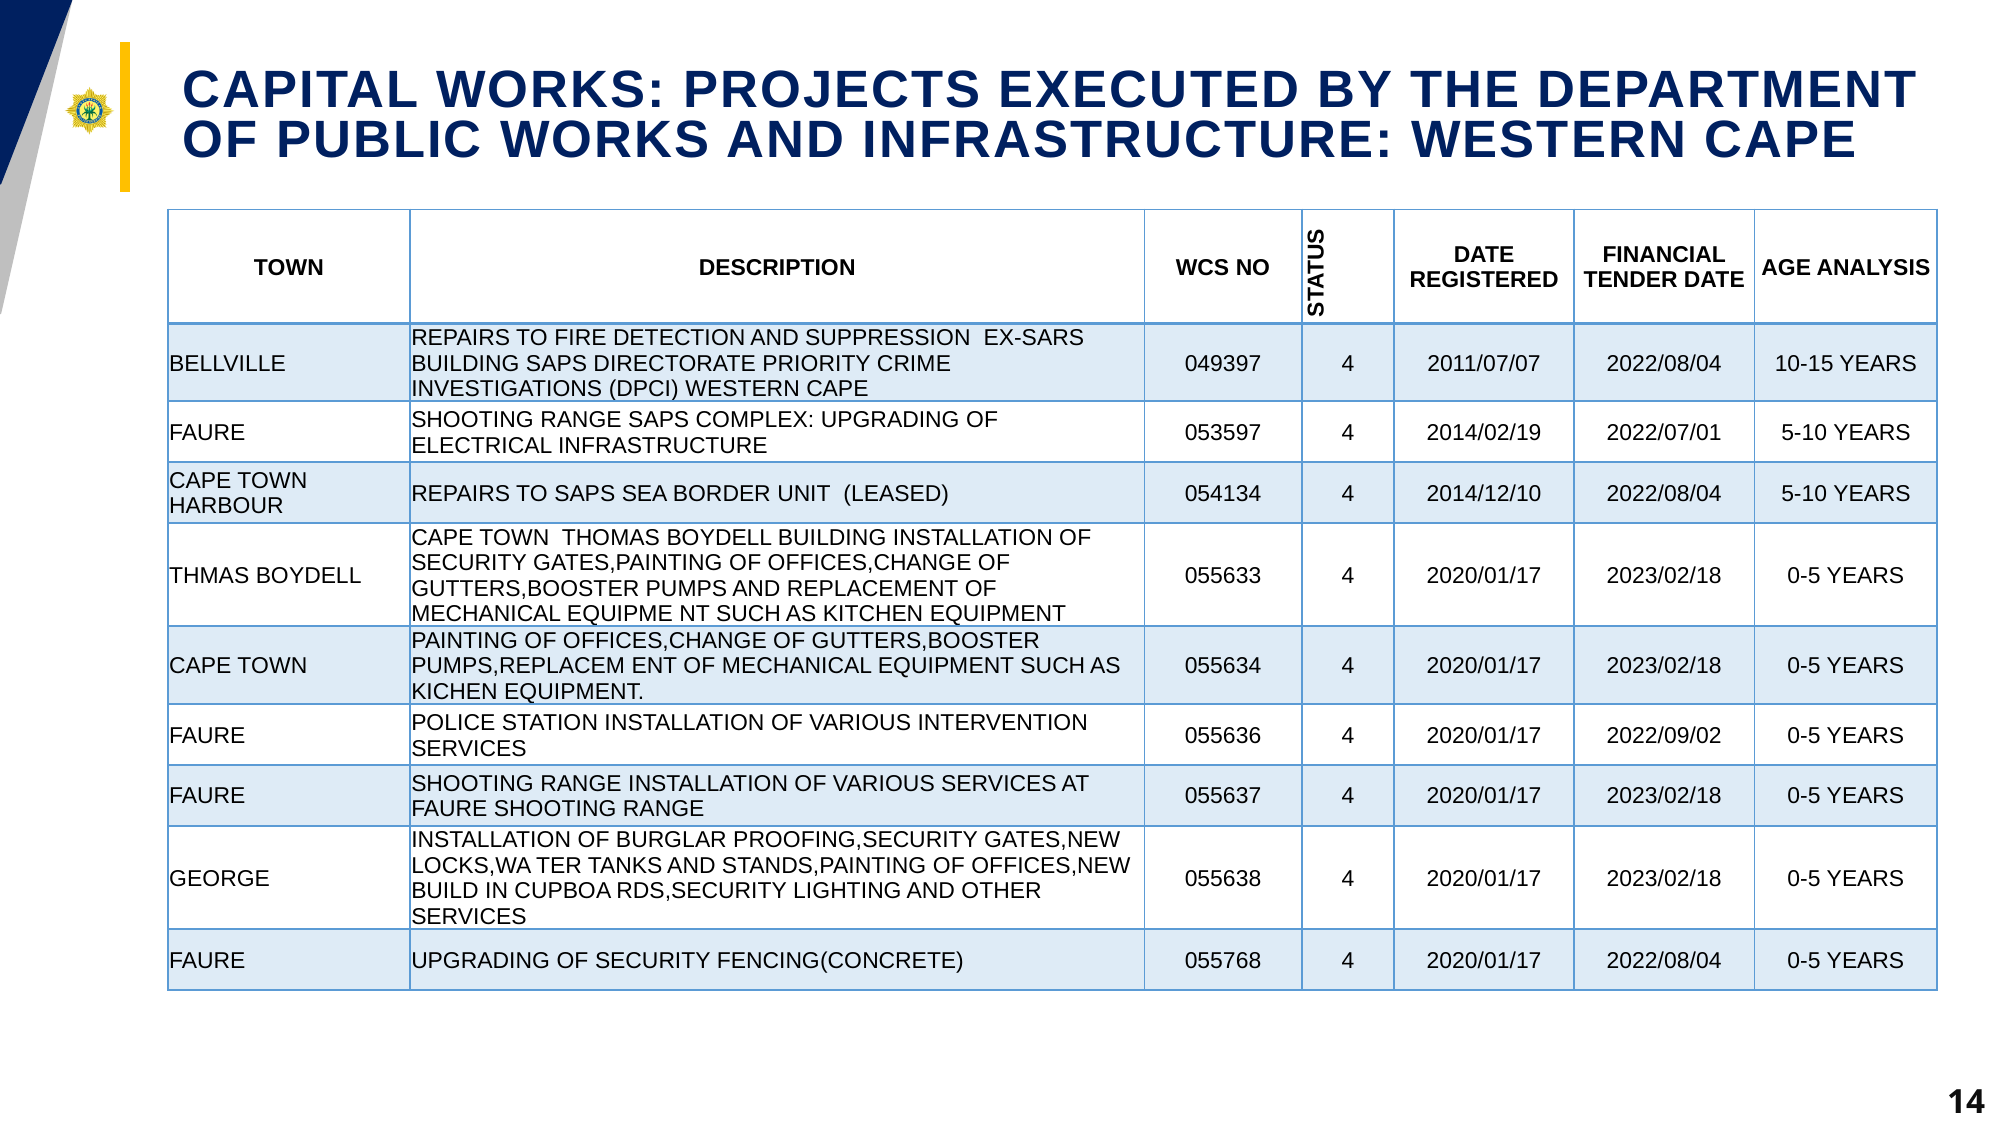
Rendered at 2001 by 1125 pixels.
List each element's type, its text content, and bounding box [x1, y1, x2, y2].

table_header STATUS [1303, 210, 1393, 322]
table_cell UPGRADING OF SECURITY FENCING(CONCRETE) [411, 930, 1144, 989]
table_header DATE REGISTERED [1395, 210, 1573, 322]
table_cell INSTALLATION OF BURGLAR PROOFING,SECURITY GATES,NEW LOCKS,WA TER TANKS AND STANDS,PAINTING OF OFFICES,NEW BUILD IN CUPBOA RDS,SECURITY LIGHTING AND OTHER SERVICES [411, 827, 1144, 928]
table_cell 2023/02/18 [1575, 627, 1754, 703]
table_cell 2020/01/17 [1395, 524, 1573, 625]
table_cell 0-5 YEARS [1755, 766, 1936, 825]
slide_number 14 [1840, 1080, 2000, 1125]
table_cell 054134 [1145, 463, 1301, 522]
table_cell 2022/08/04 [1575, 930, 1754, 989]
table_cell 2022/08/04 [1575, 325, 1754, 400]
table_cell 4 [1303, 325, 1393, 400]
table_cell 055768 [1145, 930, 1301, 989]
table_cell 4 [1303, 402, 1393, 461]
table_cell 2014/02/19 [1395, 402, 1573, 461]
table_header FINANCIAL TENDER DATE [1575, 210, 1754, 322]
table_cell 0-5 YEARS [1755, 627, 1936, 703]
table_cell 4 [1303, 705, 1393, 764]
table_cell FAURE [169, 930, 409, 989]
table_cell 10-15 YEARS [1755, 325, 1936, 400]
table_cell SHOOTING RANGE SAPS COMPLEX: UPGRADING OF ELECTRICAL INFRASTRUCTURE [411, 402, 1144, 461]
table_cell FAURE [169, 766, 409, 825]
table_cell 0-5 YEARS [1755, 930, 1936, 989]
table_cell 2020/01/17 [1395, 827, 1573, 928]
table_cell REPAIRS TO FIRE DETECTION AND SUPPRESSION EX-SARS BUILDING SAPS DIRECTORATE PRIORITY CRIME INVESTIGATIONS (DPCI) WESTERN CAPE [411, 325, 1144, 400]
table_cell PAINTING OF OFFICES,CHANGE OF GUTTERS,BOOSTER PUMPS,REPLACEM ENT OF MECHANICAL EQUIPMENT SUCH AS KICHEN EQUIPMENT. [411, 627, 1144, 703]
table_cell 2020/01/17 [1395, 930, 1573, 989]
table_cell CAPE TOWN [169, 627, 409, 703]
table_cell 2020/01/17 [1395, 627, 1573, 703]
table_cell CAPE TOWN HARBOUR [169, 463, 409, 522]
table_cell GEORGE [169, 827, 409, 928]
table_cell 2014/12/10 [1395, 463, 1573, 522]
table_cell 055636 [1145, 705, 1301, 764]
table_cell 5-10 YEARS [1755, 463, 1936, 522]
table_cell THMAS BOYDELL [169, 524, 409, 625]
table_cell 4 [1303, 930, 1393, 989]
table_cell BELLVILLE [169, 325, 409, 400]
table_cell 0-5 YEARS [1755, 705, 1936, 764]
table_cell SHOOTING RANGE INSTALLATION OF VARIOUS SERVICES AT FAURE SHOOTING RANGE [411, 766, 1144, 825]
table_cell 2022/09/02 [1575, 705, 1754, 764]
table_cell 055633 [1145, 524, 1301, 625]
table_cell FAURE [169, 402, 409, 461]
table_cell 0-5 YEARS [1755, 827, 1936, 928]
table_header AGE ANALYSIS [1755, 210, 1936, 322]
table_cell 2022/08/04 [1575, 463, 1754, 522]
table_cell 2011/07/07 [1395, 325, 1573, 400]
table_cell 055634 [1145, 627, 1301, 703]
table_cell 2023/02/18 [1575, 766, 1754, 825]
table_cell 055638 [1145, 827, 1301, 928]
table_cell 4 [1303, 766, 1393, 825]
table_header DESCRIPTION [411, 210, 1144, 322]
table_cell 4 [1303, 827, 1393, 928]
table_cell 4 [1303, 627, 1393, 703]
table_cell 4 [1303, 524, 1393, 625]
picture [58, 81, 119, 136]
title CAPITAL WORKS: Projects executed by the department of public works and infrastructure: WESTERN CAPE [168, 57, 1938, 178]
table_cell POLICE STATION INSTALLATION OF VARIOUS INTERVENTION SERVICES [411, 705, 1144, 764]
table_cell 2023/02/18 [1575, 524, 1754, 625]
table_header WCS NO [1145, 210, 1301, 322]
table_cell 049397 [1145, 325, 1301, 400]
table_cell REPAIRS TO SAPS SEA BORDER UNIT (LEASED) [411, 463, 1144, 522]
table_cell 2022/07/01 [1575, 402, 1754, 461]
table_cell 0-5 YEARS [1755, 524, 1936, 625]
table_cell 4 [1303, 463, 1393, 522]
table_cell 055637 [1145, 766, 1301, 825]
table_cell CAPE TOWN THOMAS BOYDELL BUILDING INSTALLATION OF SECURITY GATES,PAINTING OF OFFICES,CHANGE OF GUTTERS,BOOSTER PUMPS AND REPLACEMENT OF MECHANICAL EQUIPME NT SUCH AS KITCHEN EQUIPMENT [411, 524, 1144, 625]
table_header TOWN [169, 210, 409, 322]
table_cell 2020/01/17 [1395, 705, 1573, 764]
table_cell FAURE [169, 705, 409, 764]
table_cell 053597 [1145, 402, 1301, 461]
table_cell 2020/01/17 [1395, 766, 1573, 825]
table_cell 5-10 YEARS [1755, 402, 1936, 461]
table_cell 2023/02/18 [1575, 827, 1754, 928]
